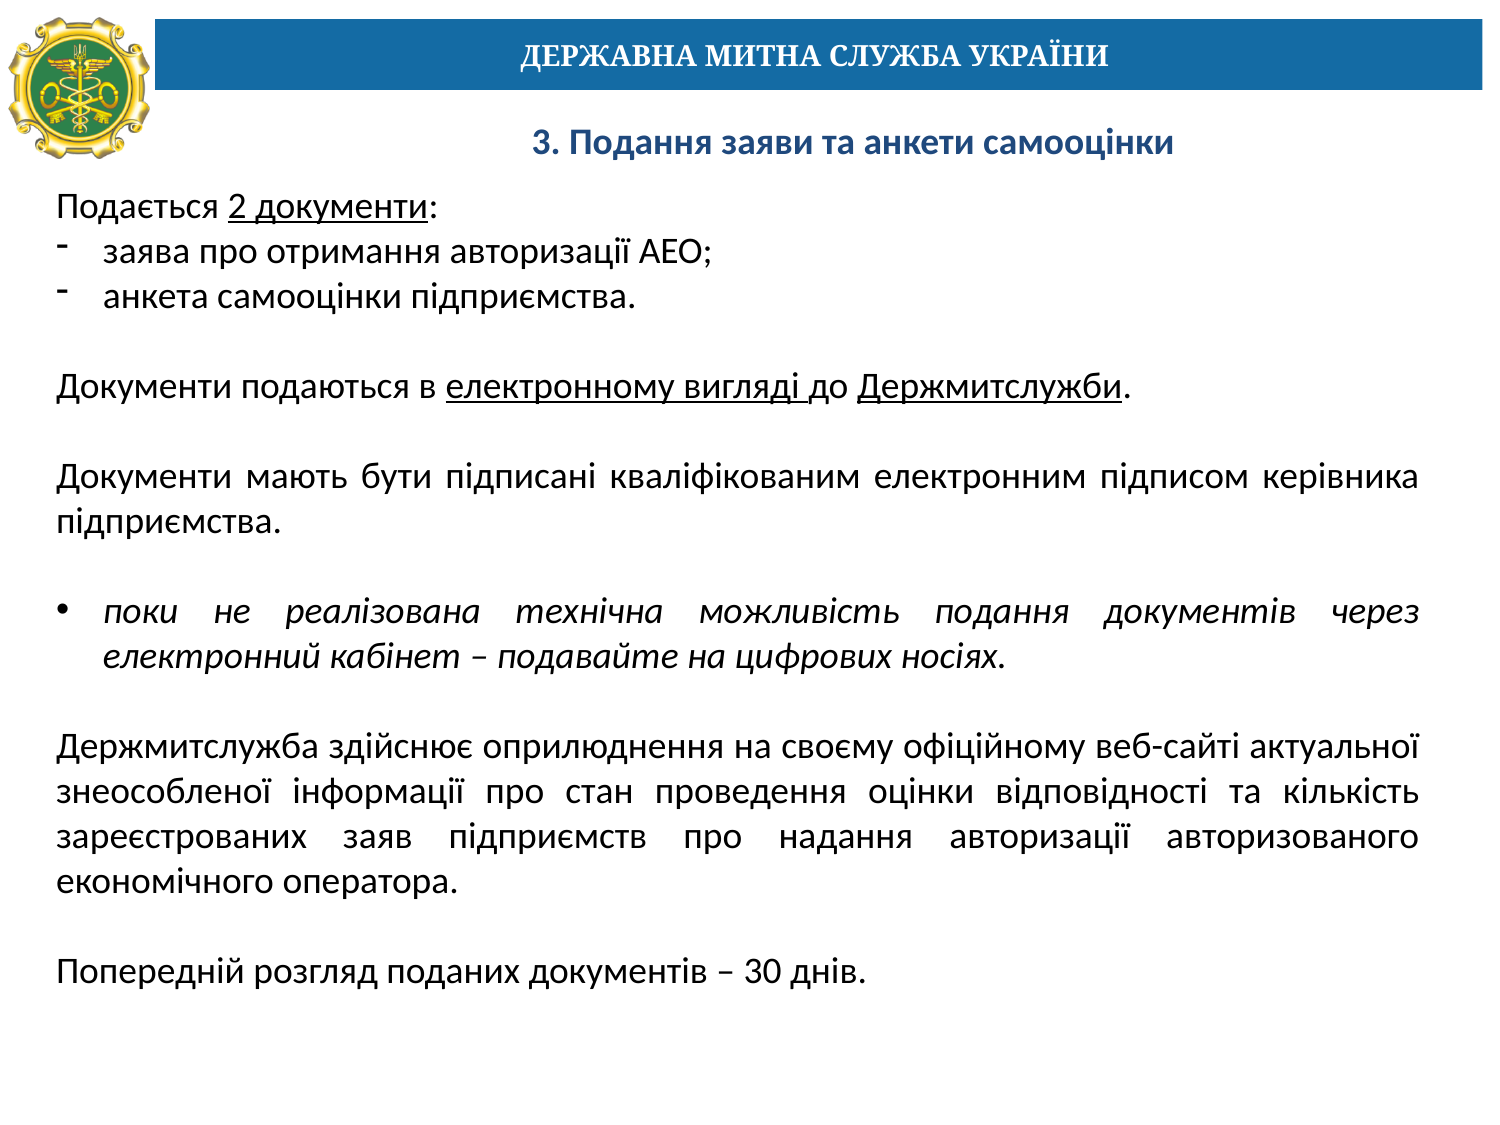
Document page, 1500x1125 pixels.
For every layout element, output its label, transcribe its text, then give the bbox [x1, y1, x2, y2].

text_box 3. Подання заяви та анкети самооцінки [516, 109, 1190, 170]
text_box Подається 2 документи: заява про отримання авторизації АЕО; анкета самооцінки підприємства. Документи подаються в електронному вигляді до Держмитслужби. Документи мають бути підписані кваліфікованим електронним підписом керівника підприємства. поки не реалізована технічна можливість подання документів через електронний кабінет – подавайте на цифрових носіях. Держмитслужба здійснює оприлюднення на своєму офіційному веб-сайті актуальної знеособленої інформації про стан проведення оцінки відповідності та кількість зареєстрованих заяв підприємств про надання авторизації авторизованого економічного оператора. Попередній розгляд поданих документів – 30 днів. [41, 173, 1436, 999]
picture [8, 16, 151, 159]
text_box ДЕРЖАВНА МИТНА СЛУЖБА УКРАЇНИ [153, 17, 1484, 92]
